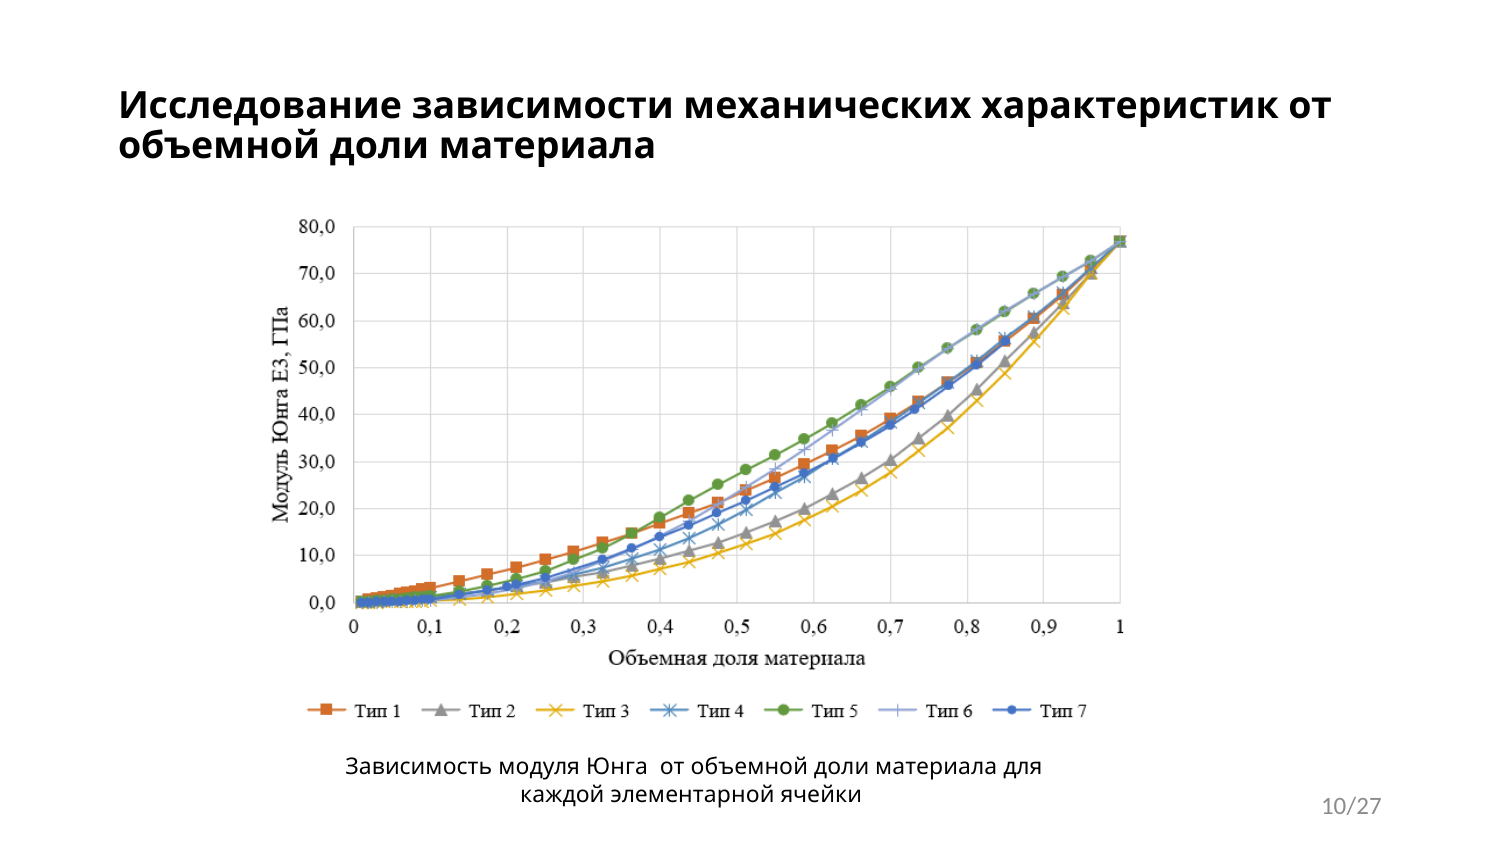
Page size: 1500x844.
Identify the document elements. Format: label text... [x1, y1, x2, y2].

slide_number 10/27 [1059, 782, 1397, 827]
title Исследование зависимости механических характеристик от объемной доли материала [103, 44, 1397, 208]
picture [246, 207, 1143, 732]
